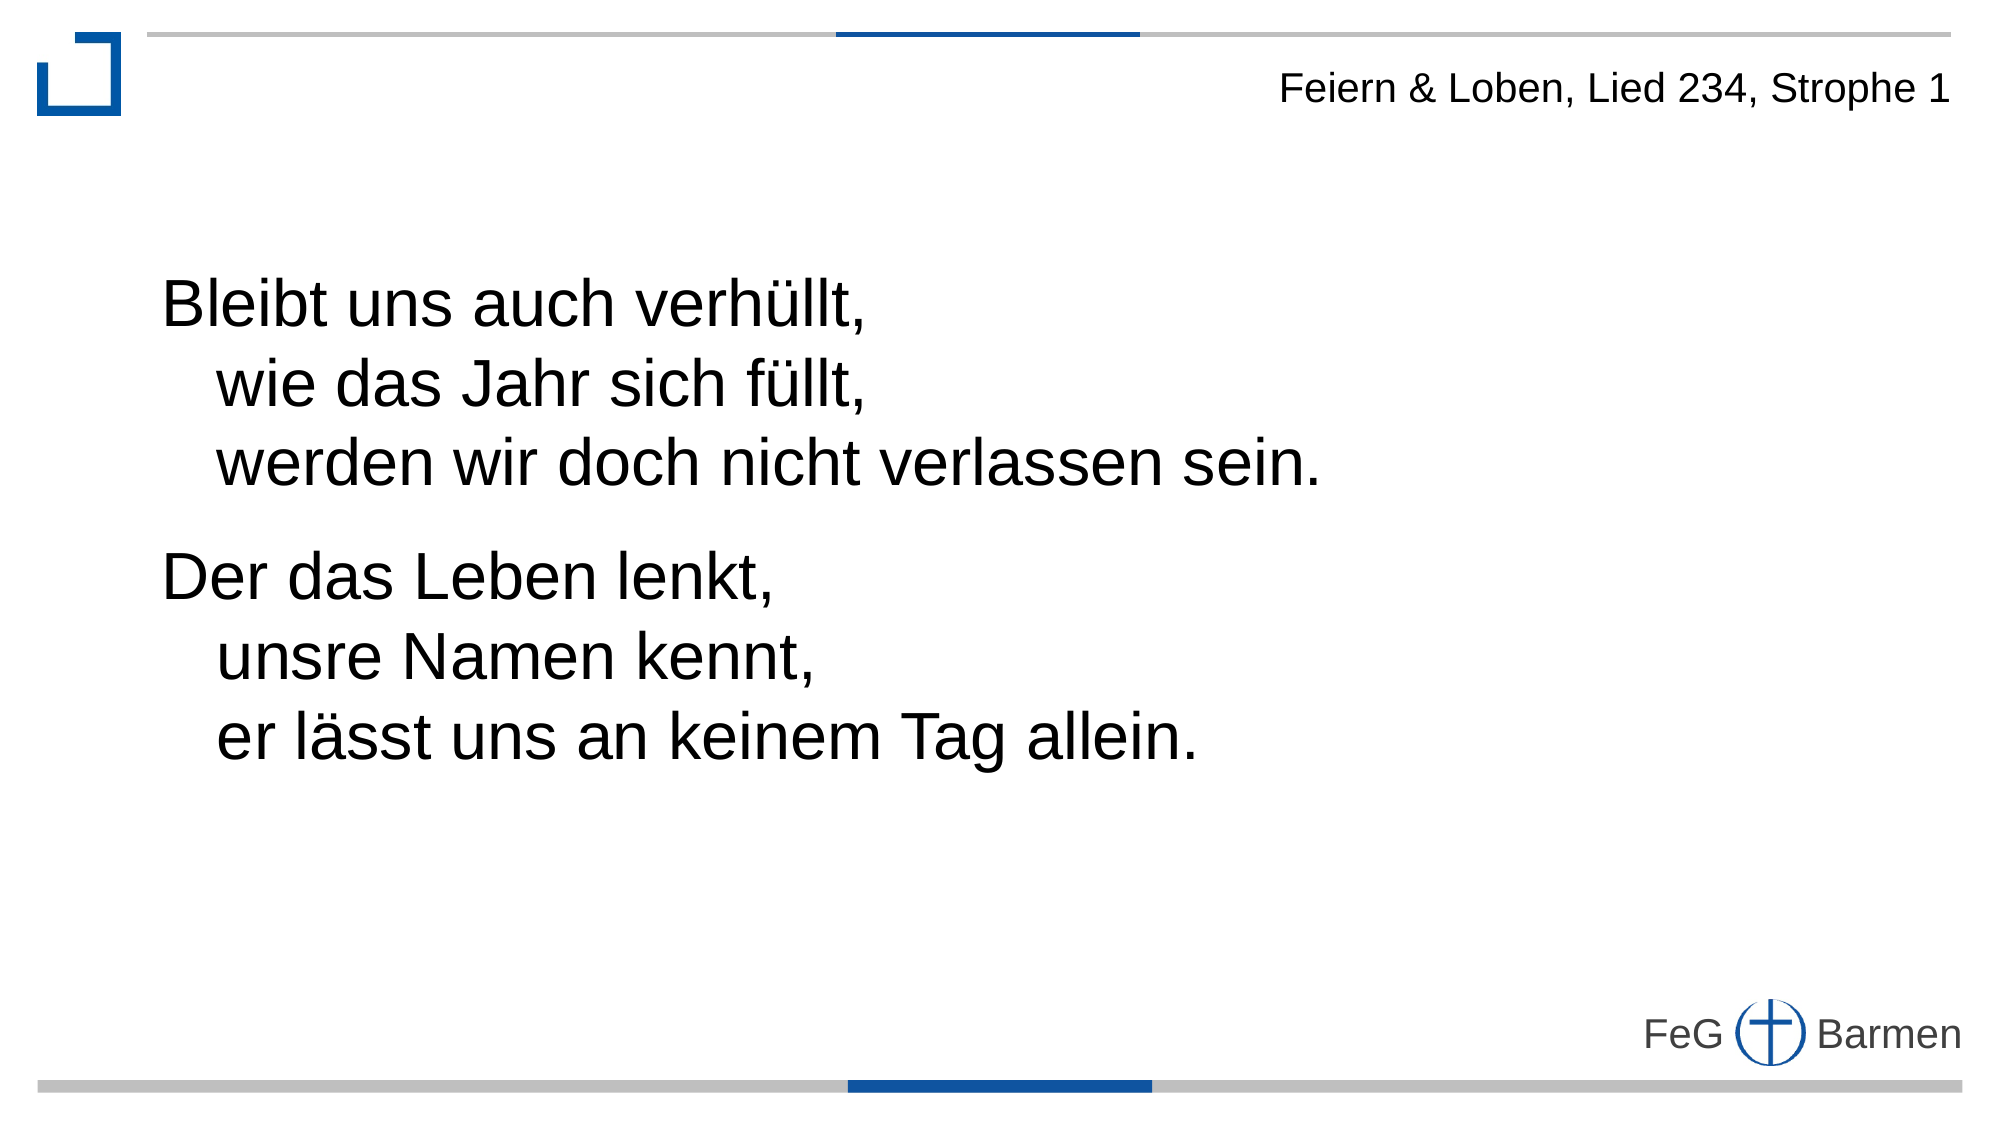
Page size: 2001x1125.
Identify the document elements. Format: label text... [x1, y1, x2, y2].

picture [1735, 999, 1806, 1066]
picture [37, 32, 121, 116]
text_box Feiern & Loben, Lied 234, Strophe 1 [146, 53, 1952, 112]
text_box Bleibt uns auch verhüllt, wie das Jahr sich füllt, werden wir doch nicht verlassen sein. Der das Leben lenkt, unsre Namen kennt, er lässt uns an keinem Tag allein. [146, 251, 1724, 780]
